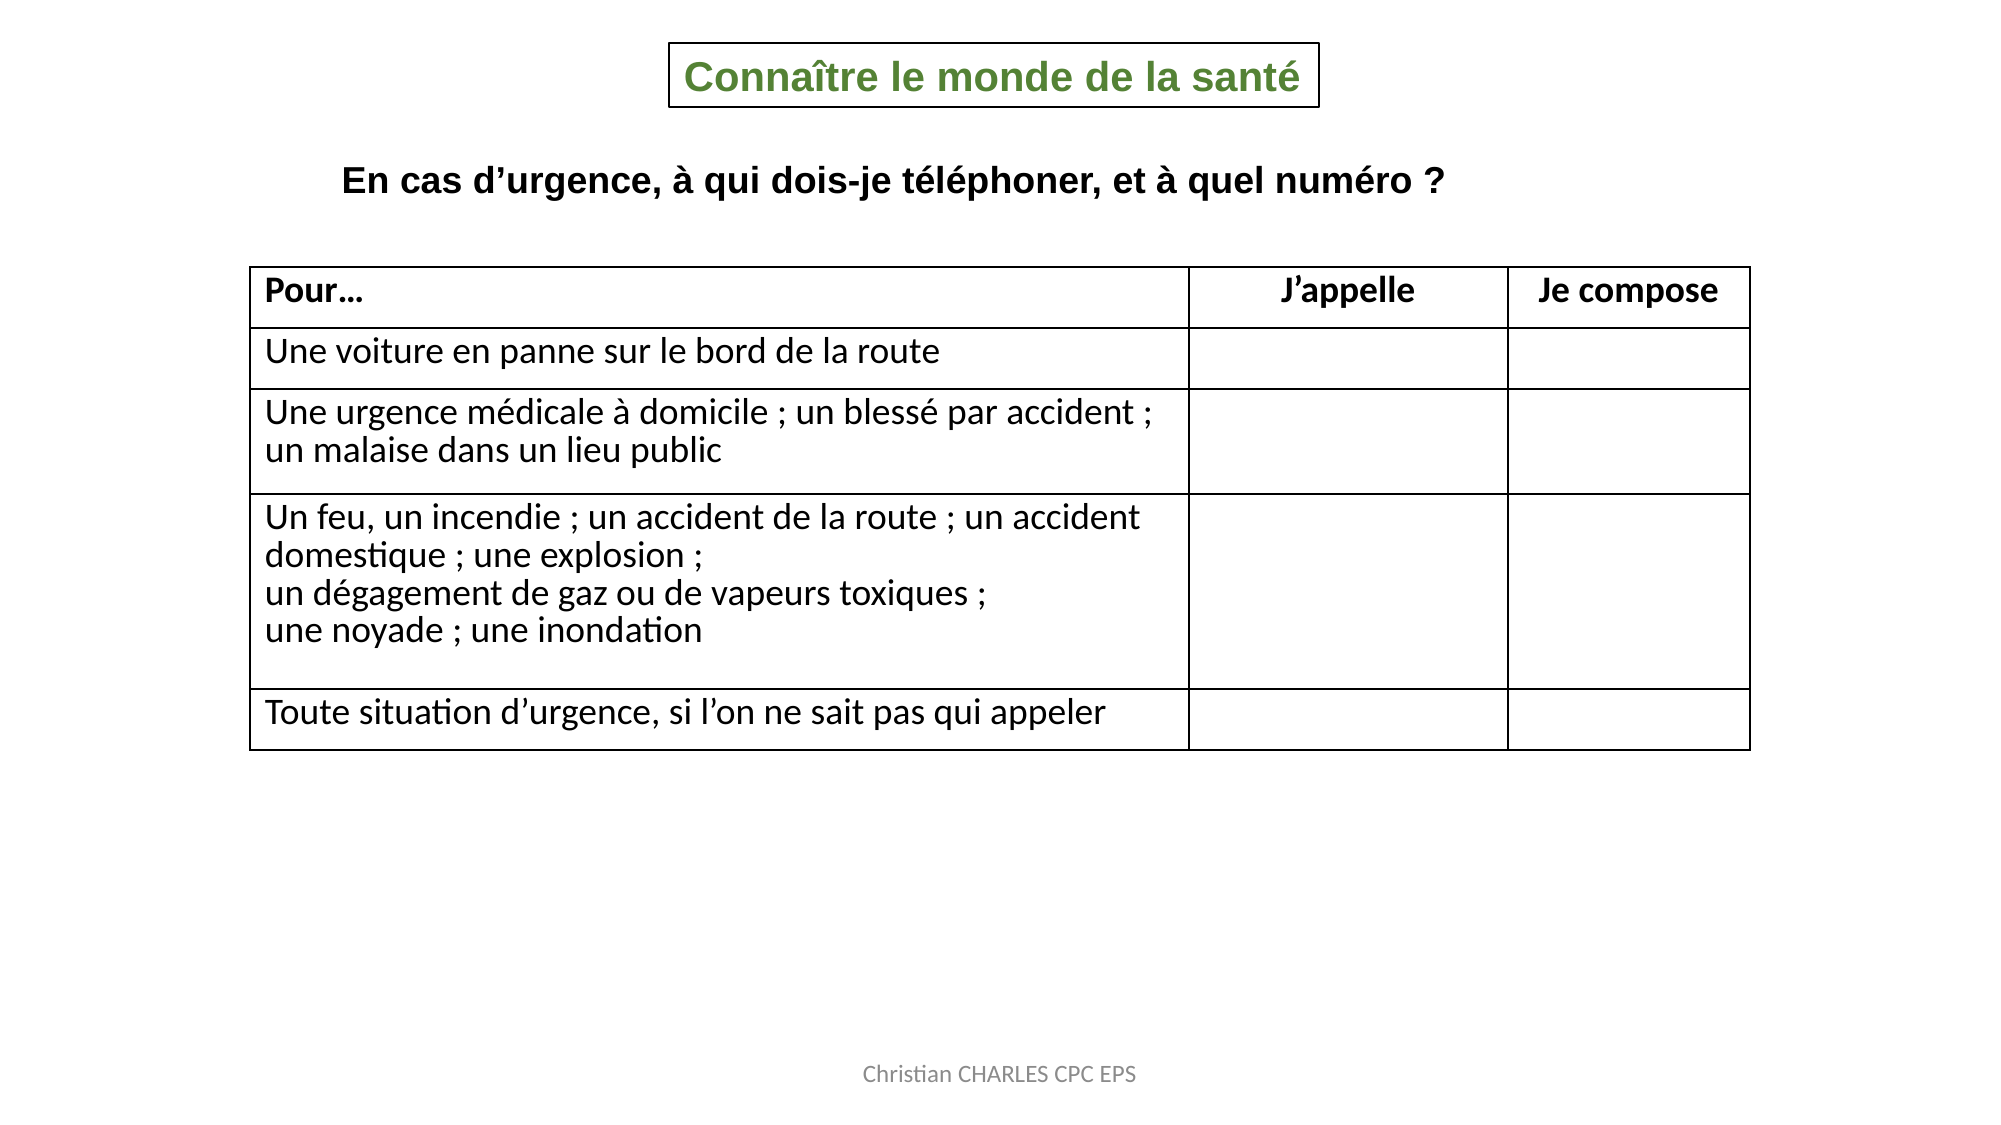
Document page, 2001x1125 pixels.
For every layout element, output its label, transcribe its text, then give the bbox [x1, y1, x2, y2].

table_cell [1190, 329, 1507, 388]
table_cell Toute situation d’urgence, si l’on ne sait pas qui appeler [251, 690, 1188, 749]
text_box En cas d’urgence, à qui dois-je téléphoner, et à quel numéro ? [326, 148, 1520, 209]
table_header Pour… [251, 268, 1188, 327]
footer Christian CHARLES CPC EPS [662, 1042, 1338, 1103]
table_cell Une urgence médicale à domicile ; un blessé par accident ; un malaise dans un lieu public [251, 390, 1188, 493]
table_cell [1190, 390, 1507, 493]
table_header Je compose [1509, 268, 1749, 327]
table_header J’appelle [1190, 268, 1507, 327]
table_cell [1190, 495, 1507, 688]
table_cell [1509, 690, 1749, 749]
table_cell Une voiture en panne sur le bord de la route [251, 329, 1188, 388]
table_cell [1509, 390, 1749, 493]
table_cell [1509, 495, 1749, 688]
text_box Connaître le monde de la santé [669, 42, 1319, 108]
table_cell Un feu, un incendie ; un accident de la route ; un accident domestique ; une explosion ; un dégagement de gaz ou de vapeurs toxiques ; une noyade ; une inondation [251, 495, 1188, 688]
table_cell [1509, 329, 1749, 388]
table_cell [1190, 690, 1507, 749]
